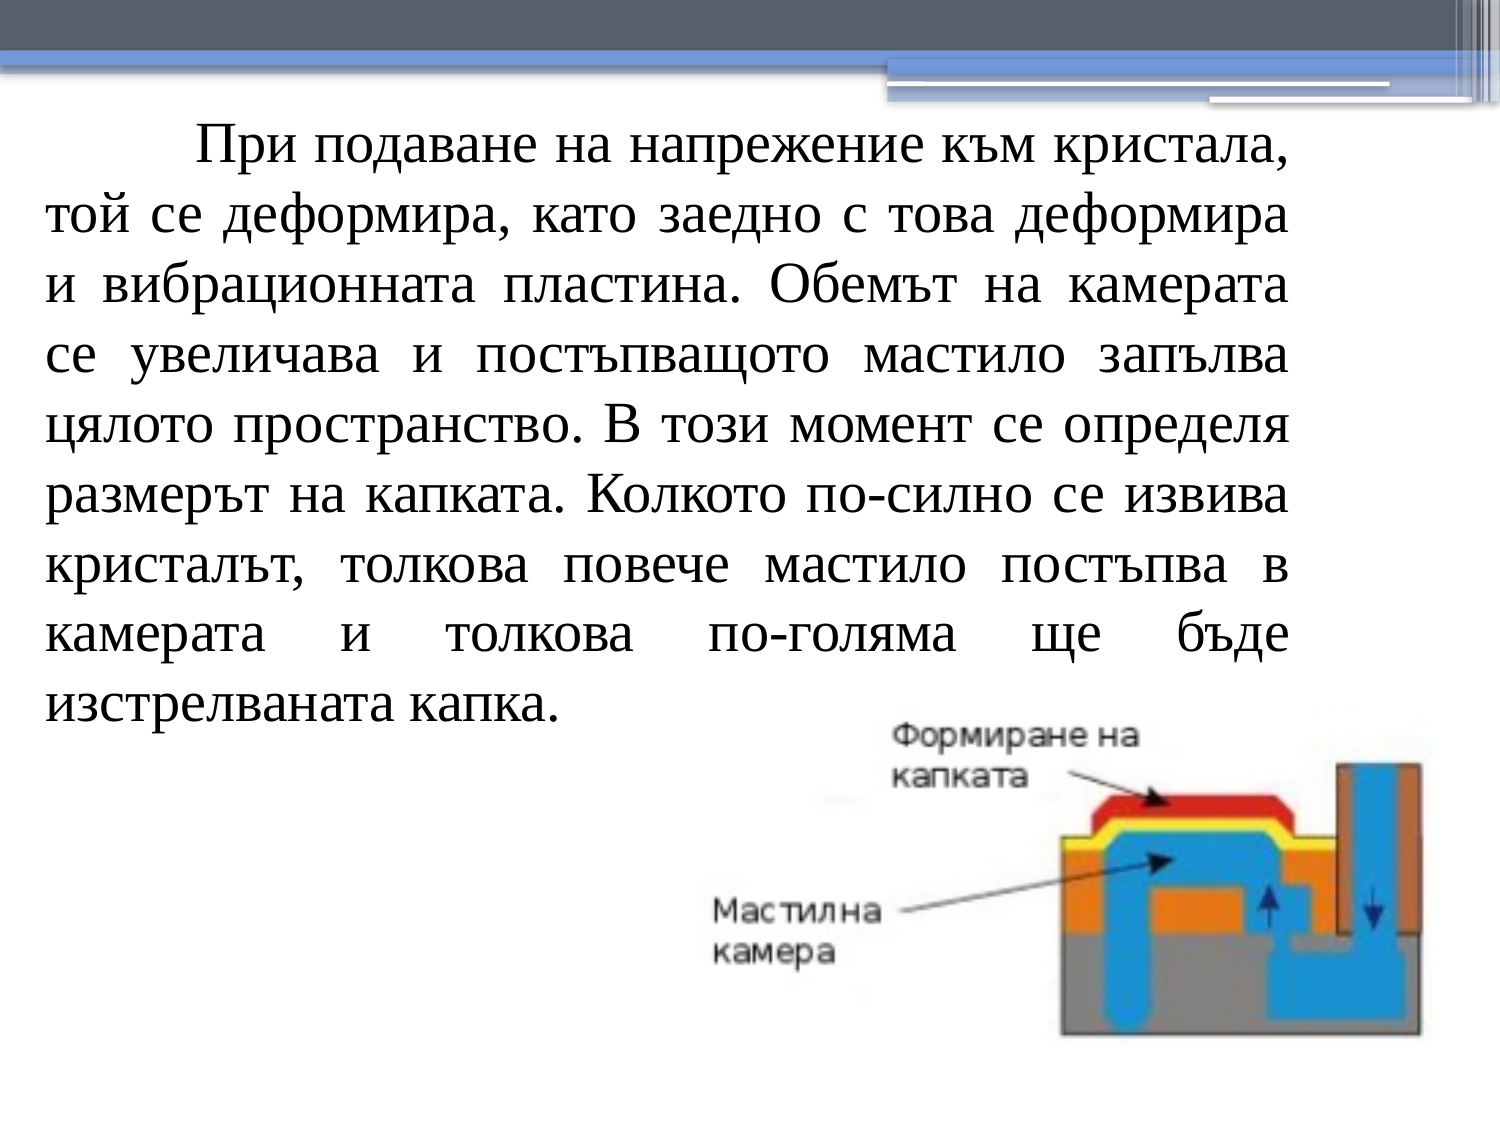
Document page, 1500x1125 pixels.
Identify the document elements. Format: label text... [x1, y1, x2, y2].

picture [702, 703, 1432, 1048]
list При подаване на напрежение към кристала, той се деформира, като заедно с това деформира и вибрационната пластина. Oбемът на камерата се увеличава и постъпващото мастило запълва цялото пространство. В този момент се определя размерът на капката. Колкото по-силно се извива кристалът, толкова повече мастило постъпва в камерата и толкова по-голяма ще бъде изстрелваната капка. [0, 97, 1306, 1125]
